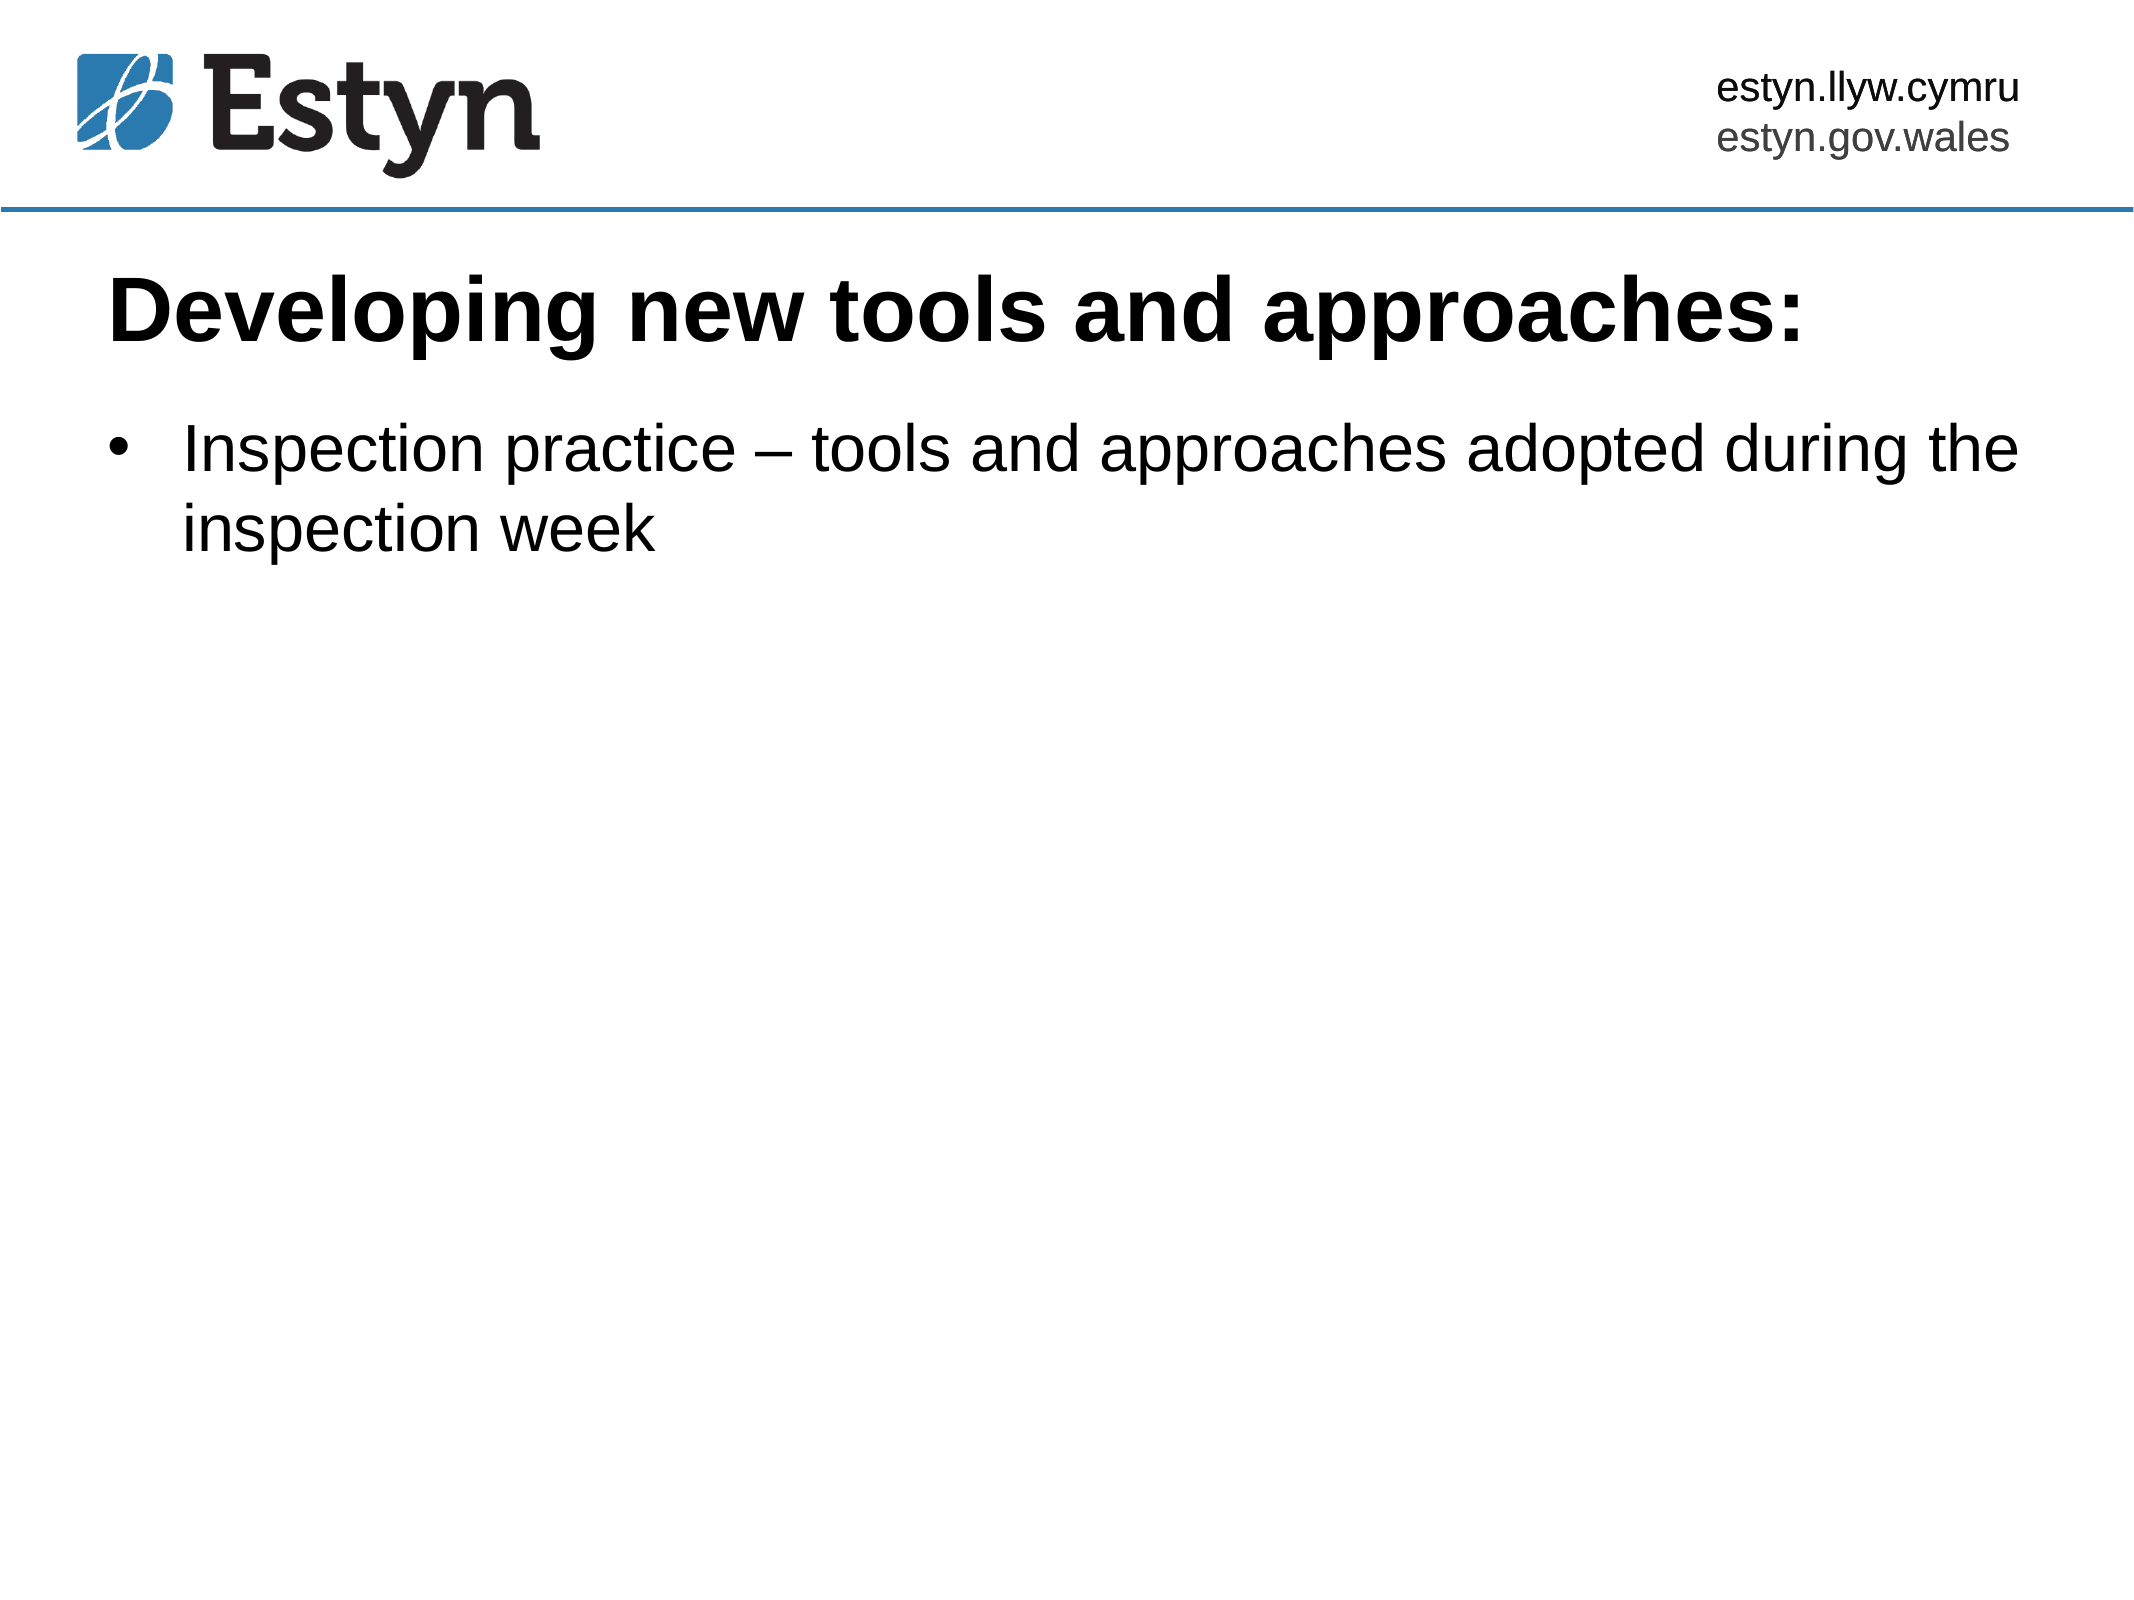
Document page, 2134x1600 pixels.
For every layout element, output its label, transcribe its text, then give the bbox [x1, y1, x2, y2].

text_box Developing new tools and approaches: Inspection practice – tools and approaches adopted during the inspection week [92, 242, 2073, 698]
picture [71, 37, 545, 185]
